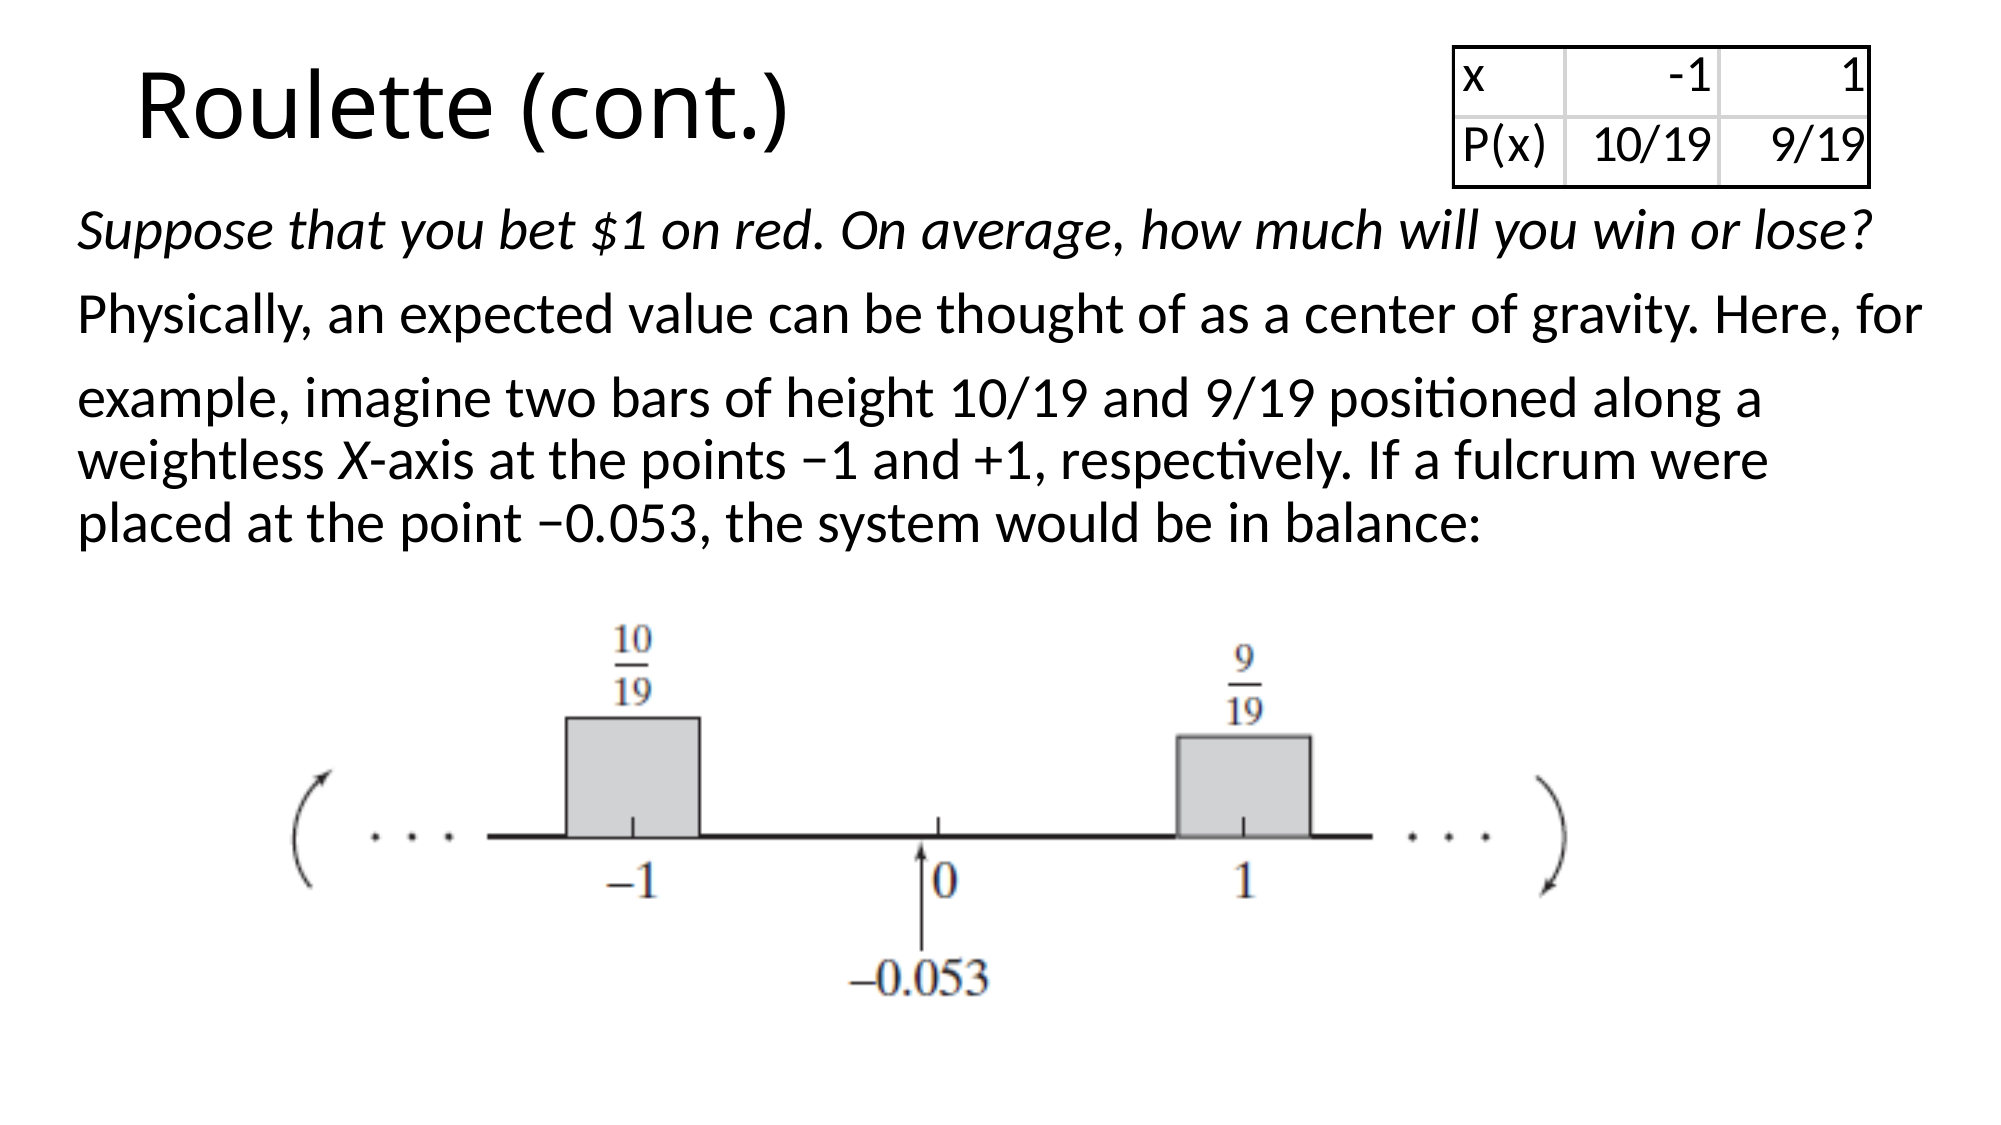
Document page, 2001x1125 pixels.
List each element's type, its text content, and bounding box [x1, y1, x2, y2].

picture [230, 592, 1612, 1027]
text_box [1451, 45, 1875, 192]
list Suppose that you bet $1 on red. On average, how much will you win or lose? Physically, an expected value can be thought of as a center of gravity. Here, for example, imagine two bars of height 10/19 and 9/19 positioned along a weightless X-axis at the points −1 and +1, respectively. If a fulcrum were placed at the point −0.053, the system would be in balance: [62, 191, 1948, 593]
title Roulette (cont.) [119, 0, 1845, 191]
